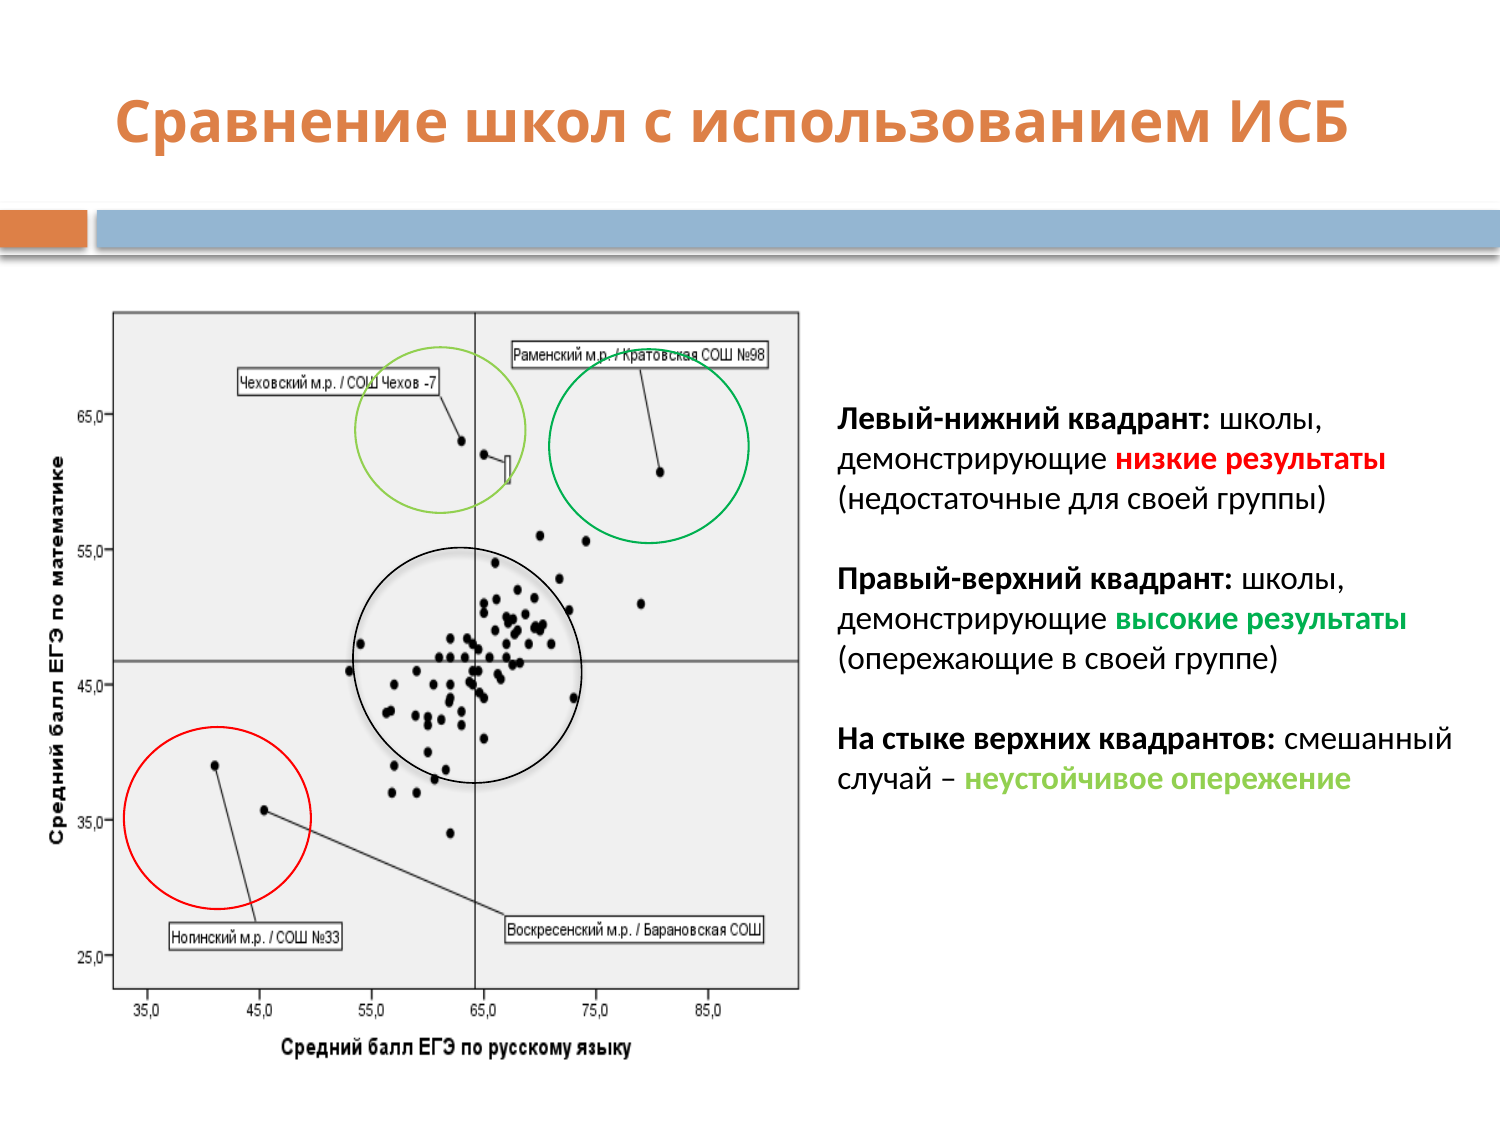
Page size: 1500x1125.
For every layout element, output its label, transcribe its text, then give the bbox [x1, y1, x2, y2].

picture [27, 302, 810, 1083]
text_box Левый-нижний квадрант: школы, демонстрирующие низкие результаты (недостаточные для своей группы) Правый-верхний квадрант: школы, демонстрирующие высокие результаты (опережающие в своей группе) На стыке верхних квадрантов: смешанный случай – неустойчивое опережение [822, 349, 1473, 804]
title Сравнение школ с использованием ИСБ [99, 37, 1438, 200]
